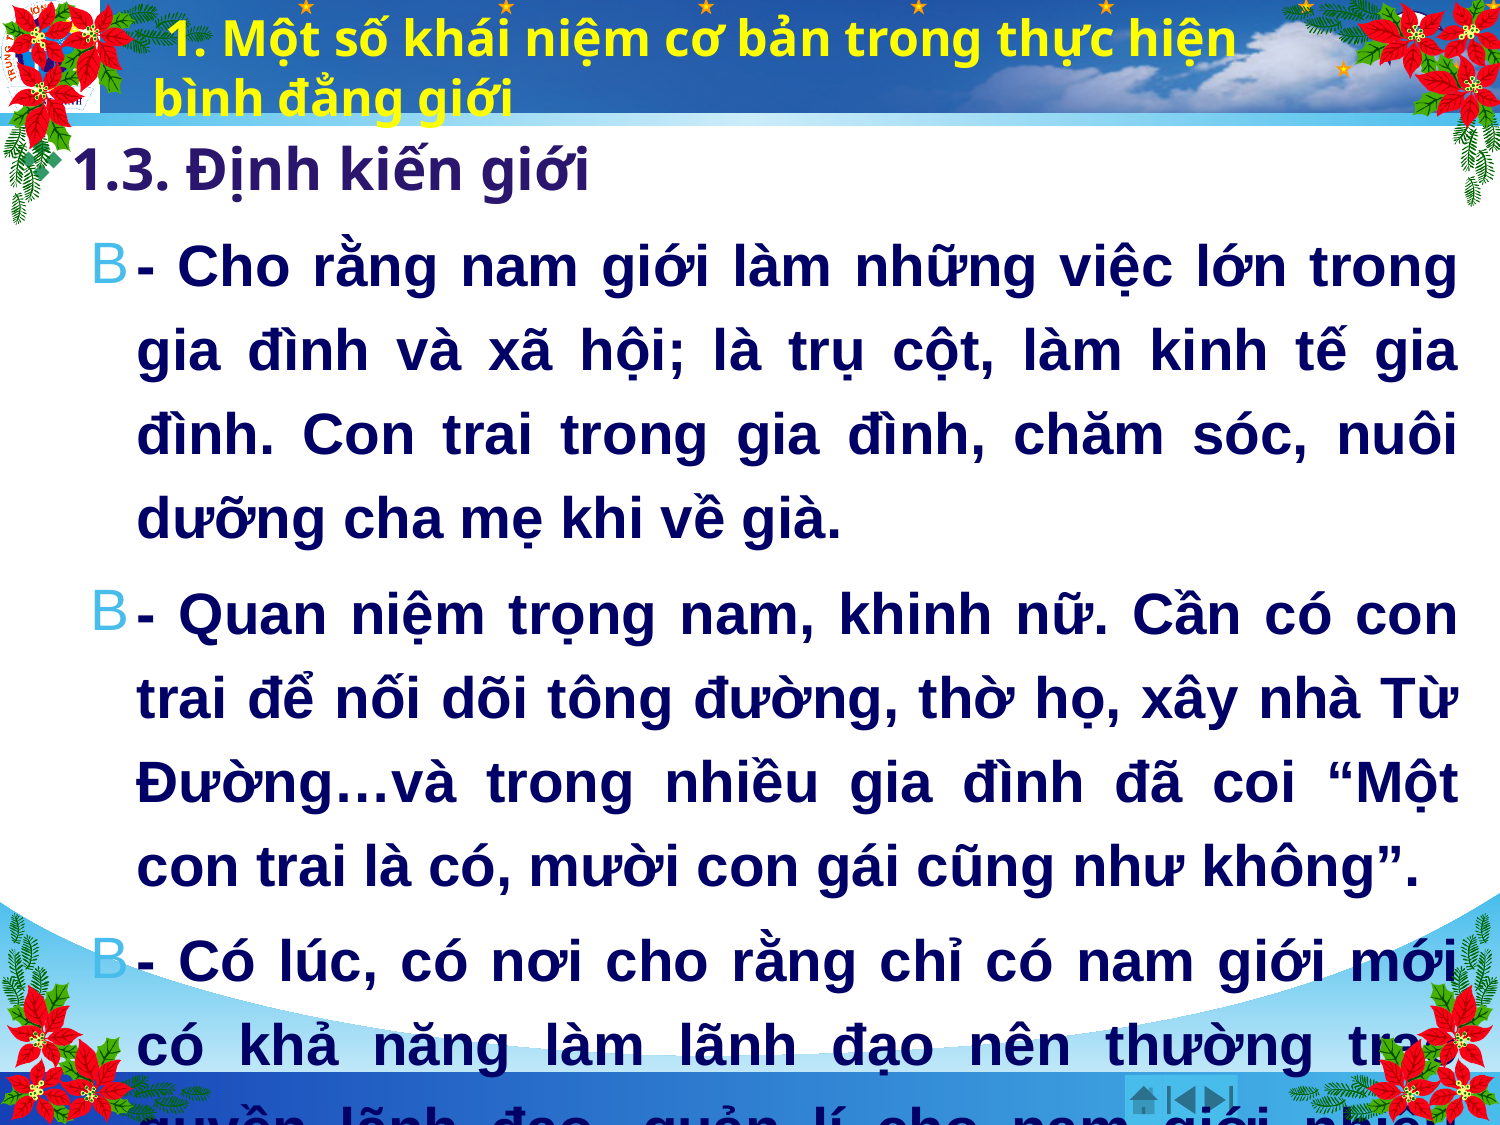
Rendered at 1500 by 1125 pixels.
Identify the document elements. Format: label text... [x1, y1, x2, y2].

slide_number 8 [1149, 1072, 1287, 1125]
picture [1287, 912, 1500, 1125]
title 1. Một số khái niệm cơ bản trong thực hiện bình đẳng giới [220, 20, 1263, 113]
picture [0, 912, 213, 1125]
list 1.3. Định kiến giới - Cho rằng nam giới làm những việc lớn trong gia đình và xã hội; là trụ cột, làm kinh tế gia đình. Con trai trong gia đình, chăm sóc, nuôi dưỡng cha mẹ khi về già. - Quan niệm trọng nam, khinh nữ. Cần có con trai để nối dõi tông đường, thờ họ, xây nhà Từ Đường…và trong nhiều gia đình đã coi “Một con trai là có, mười con gái cũng như không”. - Có lúc, có nơi cho rằng chỉ có nam giới mới có khả năng làm lãnh đạo nên thường trao quyền lãnh đạo, quản lí cho nam giới nhiều hơn nữ giới, thiếu sự tin tưởng về khả năng lãnh đạo của phụ nữ. [0, 125, 1475, 1019]
picture [0, 0, 1500, 220]
